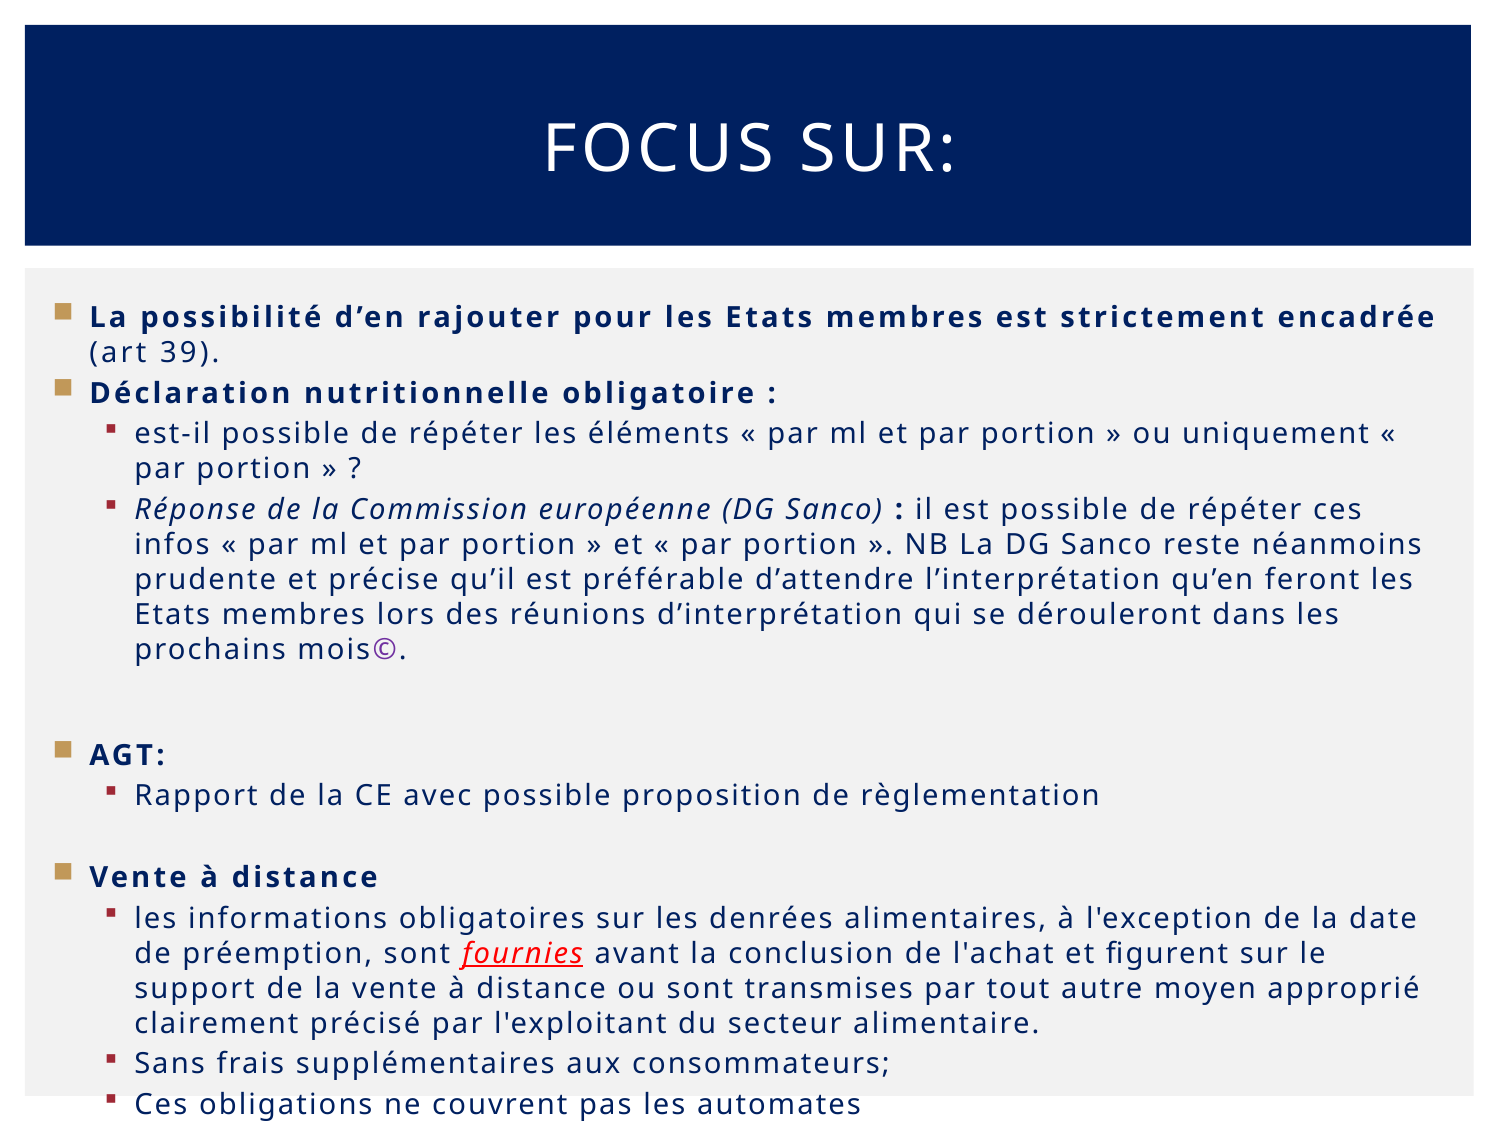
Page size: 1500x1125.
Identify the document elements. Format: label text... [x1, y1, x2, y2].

list La possibilité d’en rajouter pour les Etats membres est strictement encadrée (art 39). Déclaration nutritionnelle obligatoire : est-il possible de répéter les éléments « par ml et par portion » ou uniquement « par portion » ? Réponse de la Commission européenne (DG Sanco) : il est possible de répéter ces infos « par ml et par portion » et « par portion ». NB La DG Sanco reste néanmoins prudente et précise qu’il est préférable d’attendre l’interprétation qu’en feront les Etats membres lors des réunions d’interprétation qui se dérouleront dans les prochains mois©. AGT: Rapport de la CE avec possible proposition de règlementation Vente à distance les informations obligatoires sur les denrées alimentaires, à l'exception de la date de préemption, sont fournies avant la conclusion de l'achat et figurent sur le support de la vente à distance ou sont transmises par tout autre moyen approprié clairement précisé par l'exploitant du secteur alimentaire. Sans frais supplémentaires aux consommateurs; Ces obligations ne couvrent pas les automates Mais toutes les mentions obligatoires doivent être fournies au moment de la livraison [29, 290, 1459, 1083]
title Focus sur: [62, 58, 1438, 232]
